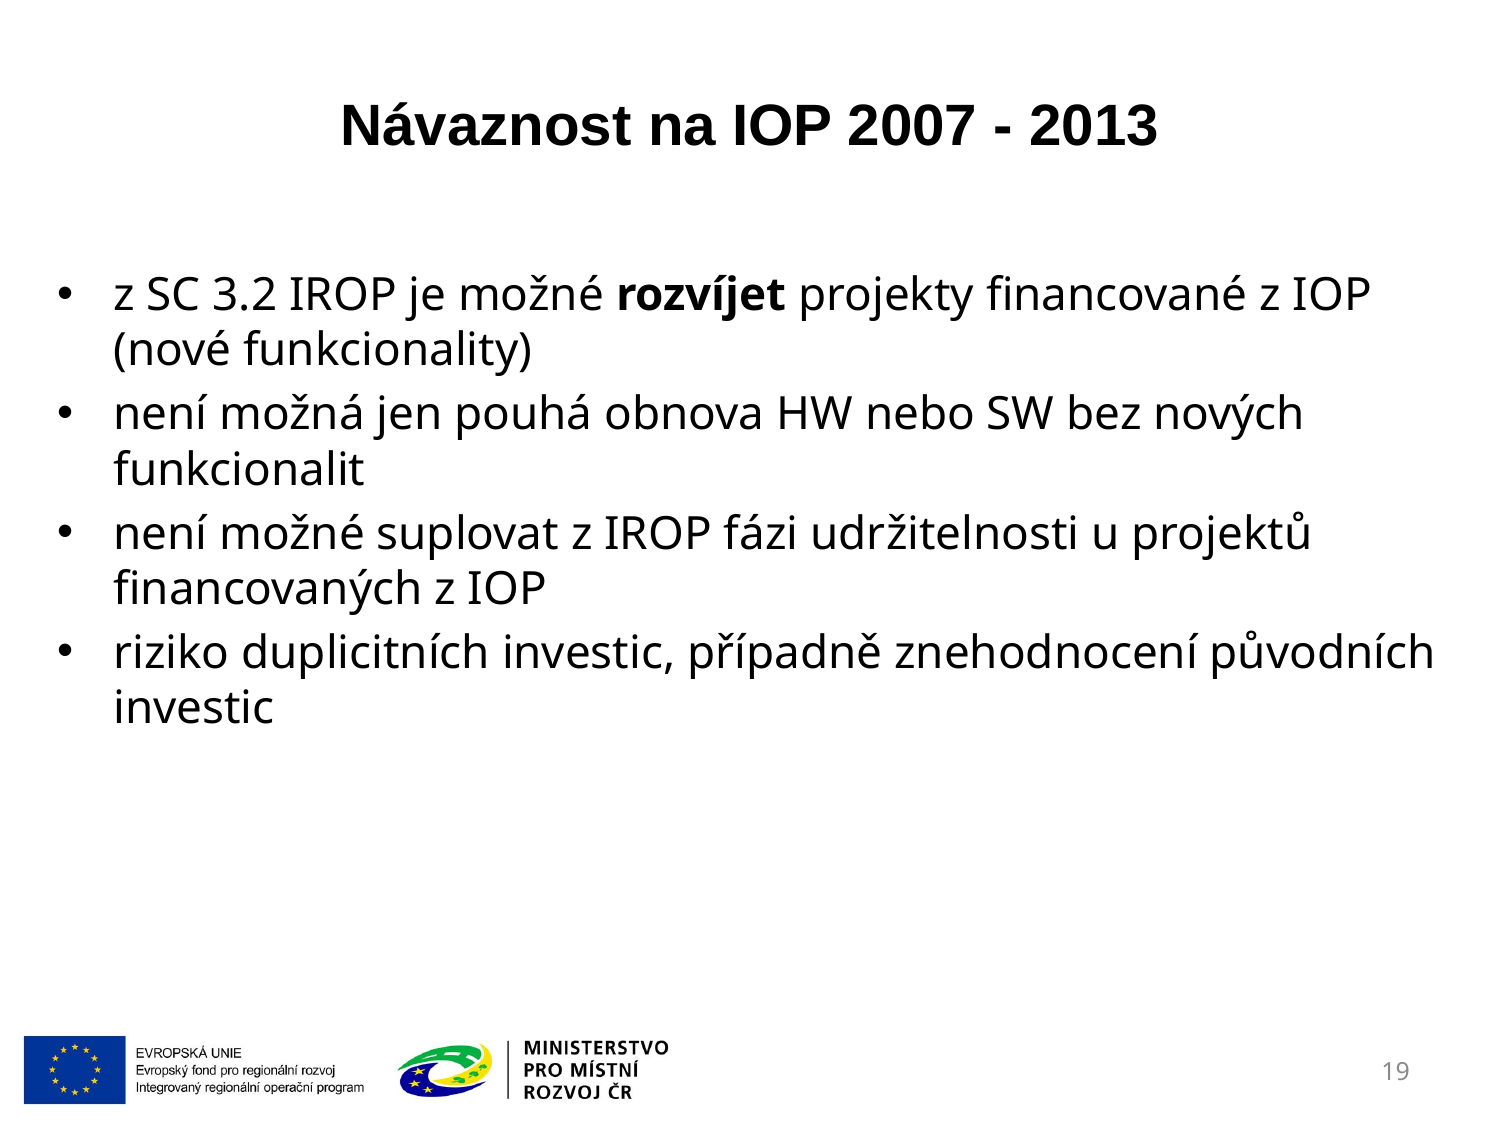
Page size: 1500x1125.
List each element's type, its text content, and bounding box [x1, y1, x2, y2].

text_box Návaznost na IOP 2007 - 2013 [41, 45, 1459, 233]
list z SC 3.2 IROP je možné rozvíjet projekty financované z IOP (nové funkcionality) není možná jen pouhá obnova HW nebo SW bez nových funkcionalit není možné suplovat z IROP fázi udržitelnosti u projektů financovaných z IOP riziko duplicitních investic, případně znehodnocení původních investic [41, 257, 1466, 932]
picture [0, 1012, 691, 1125]
slide_number 19 [1074, 1042, 1425, 1103]
